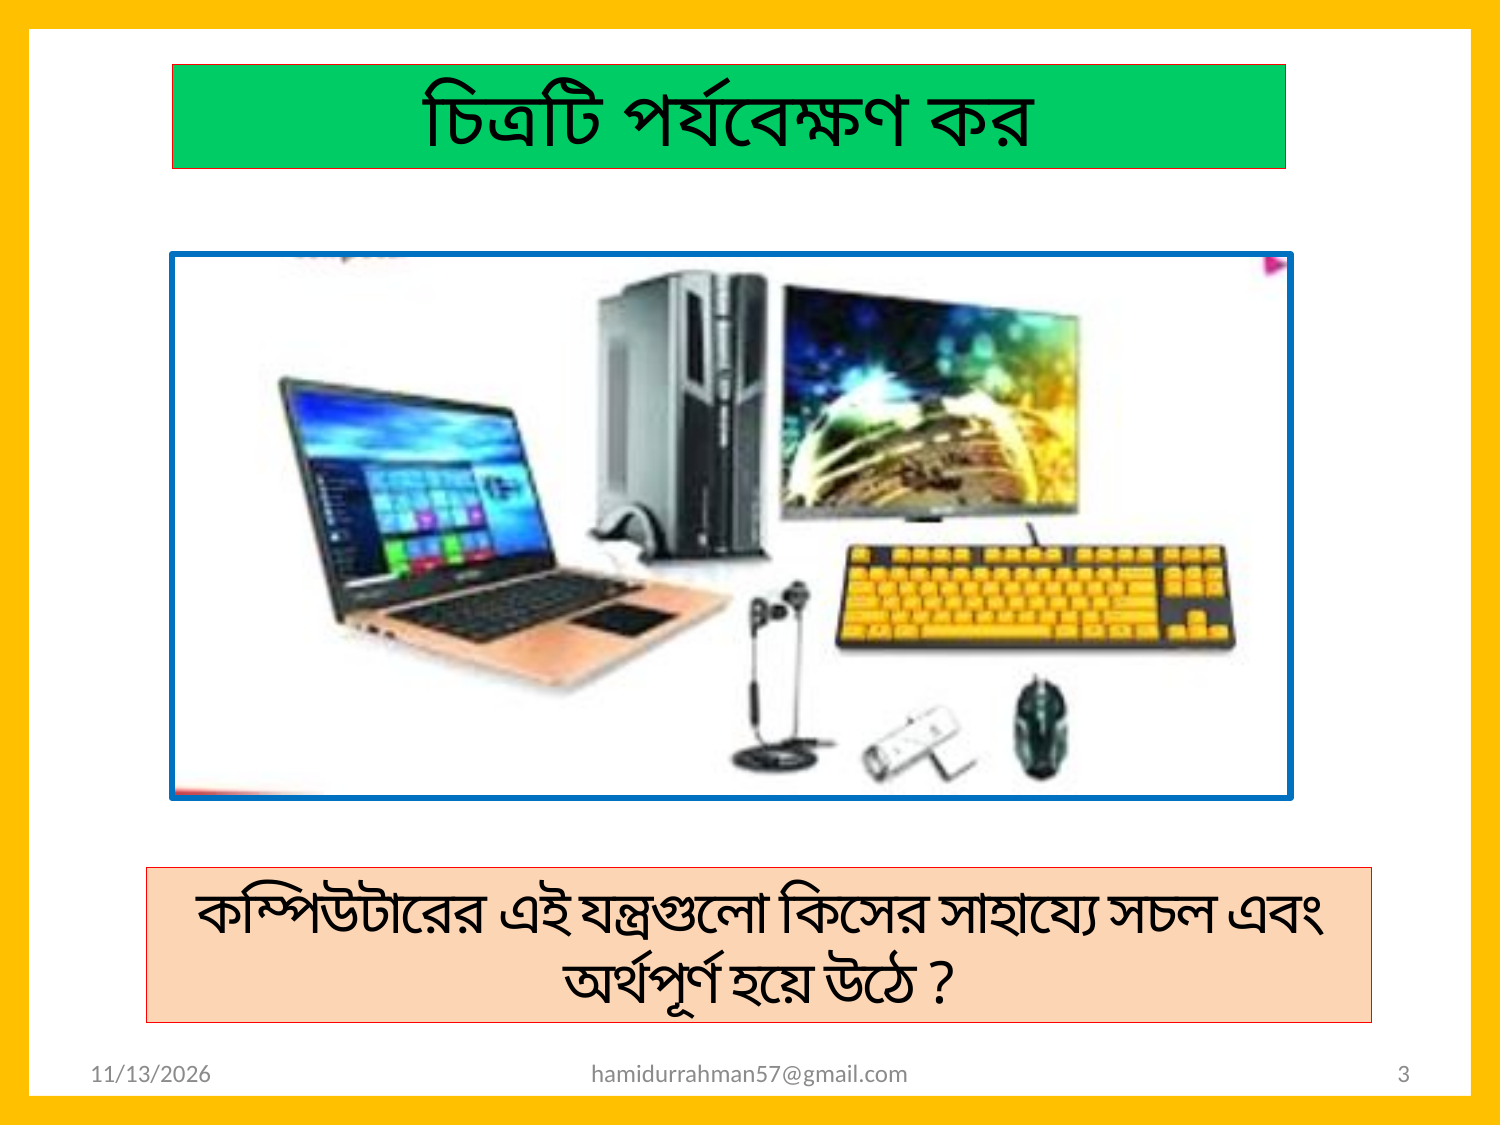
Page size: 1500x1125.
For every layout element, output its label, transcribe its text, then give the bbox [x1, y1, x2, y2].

text_box কম্পিউটারের এই যন্ত্রগুলো কিসের সাহায্যে সচল এবং অর্থপূর্ণ হয়ে উঠে ? [146, 867, 1372, 1023]
picture [174, 257, 1288, 795]
slide_number 3 [1074, 1042, 1425, 1094]
footer hamidurrahman57@gmail.com [512, 1042, 988, 1094]
text_box [0, 0, 1500, 1125]
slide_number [75, 1042, 425, 1094]
text_box চিত্রটি পর্যবেক্ষণ কর [172, 64, 1286, 169]
